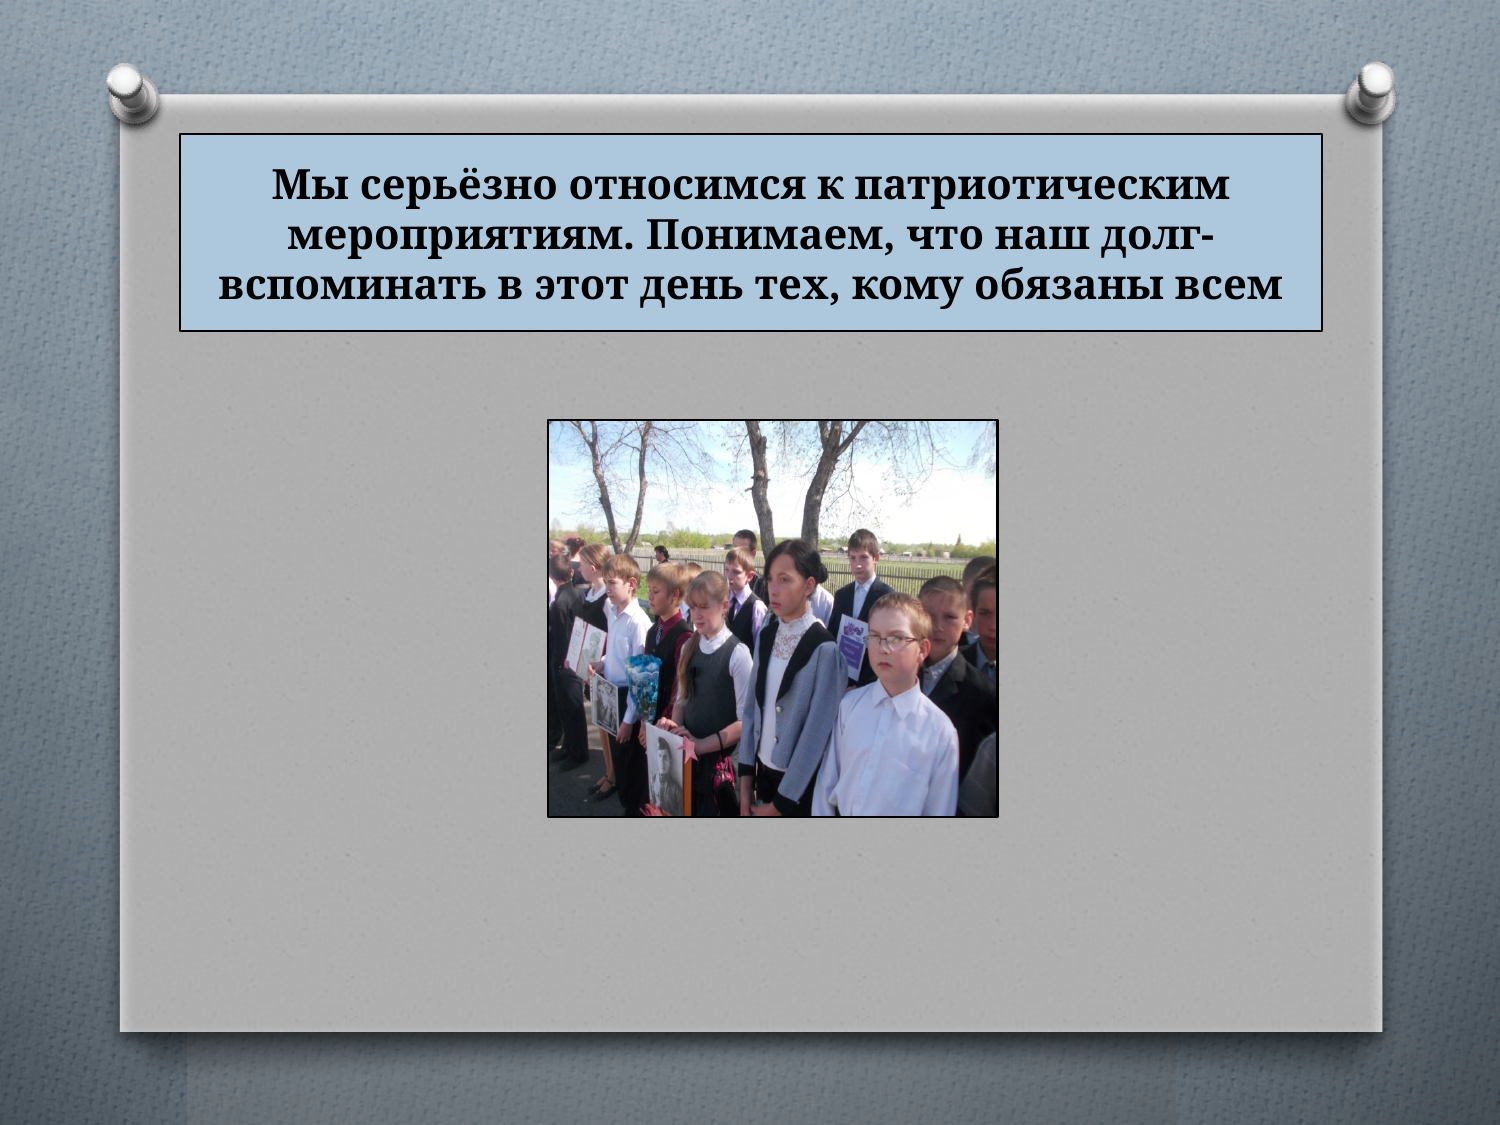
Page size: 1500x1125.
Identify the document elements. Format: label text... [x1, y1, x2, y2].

title Мы серьёзно относимся к патриотическим мероприятиям. Понимаем, что наш долг- вспоминать в этот день тех, кому обязаны всем [179, 134, 1323, 332]
picture [1317, 35, 1439, 156]
picture [75, 29, 198, 153]
picture [548, 420, 997, 817]
